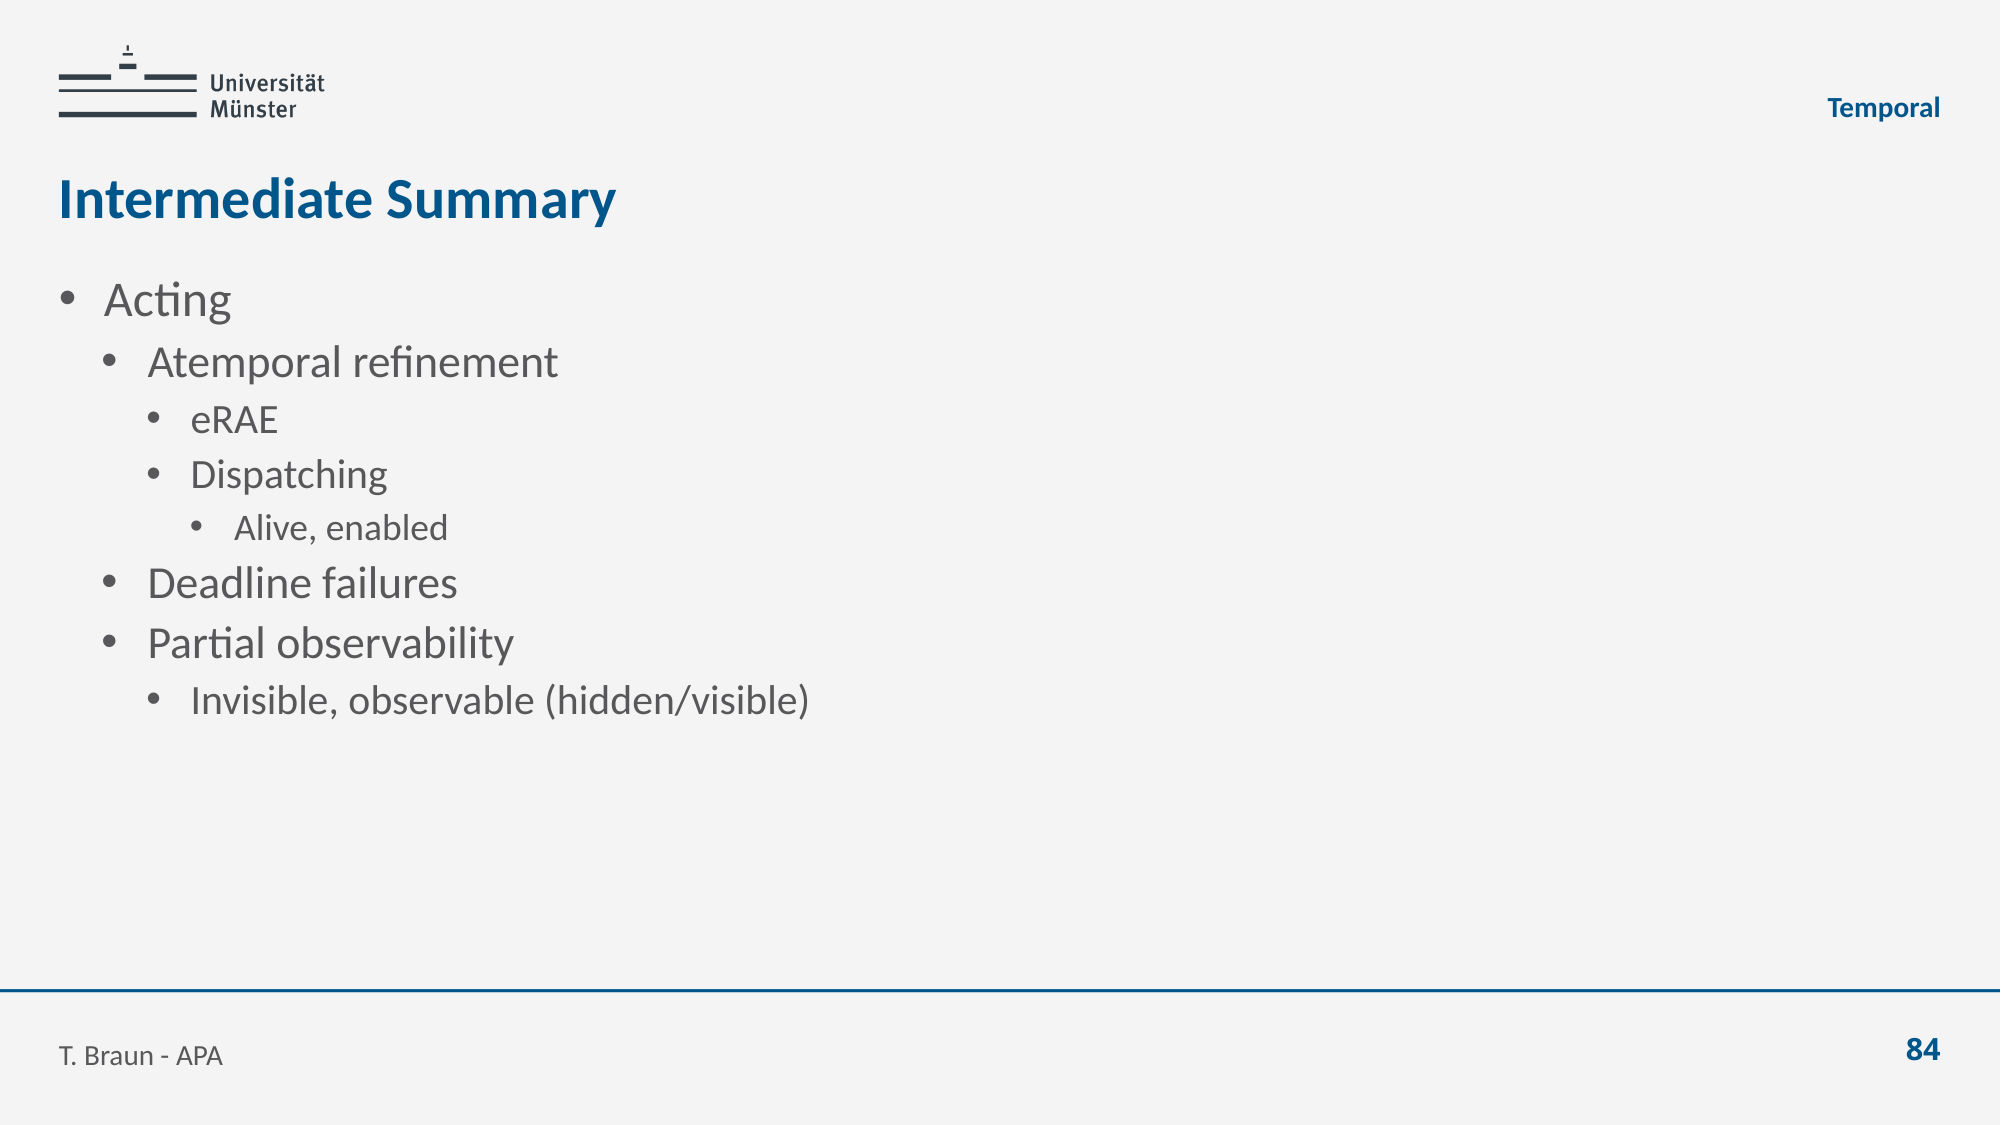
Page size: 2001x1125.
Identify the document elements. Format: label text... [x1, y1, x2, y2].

list Acting Atemporal refinement eRAE Dispatching Alive, enabled Deadline failures Partial observability Invisible, observable (hidden/visible) [58, 273, 1941, 969]
footer T. Braun - APA [58, 1012, 1440, 1072]
slide_number Temporal [589, 63, 1941, 123]
picture [57, 43, 326, 119]
slide_number 84 [1822, 1012, 1941, 1072]
title Intermediate Summary [58, 148, 1941, 243]
